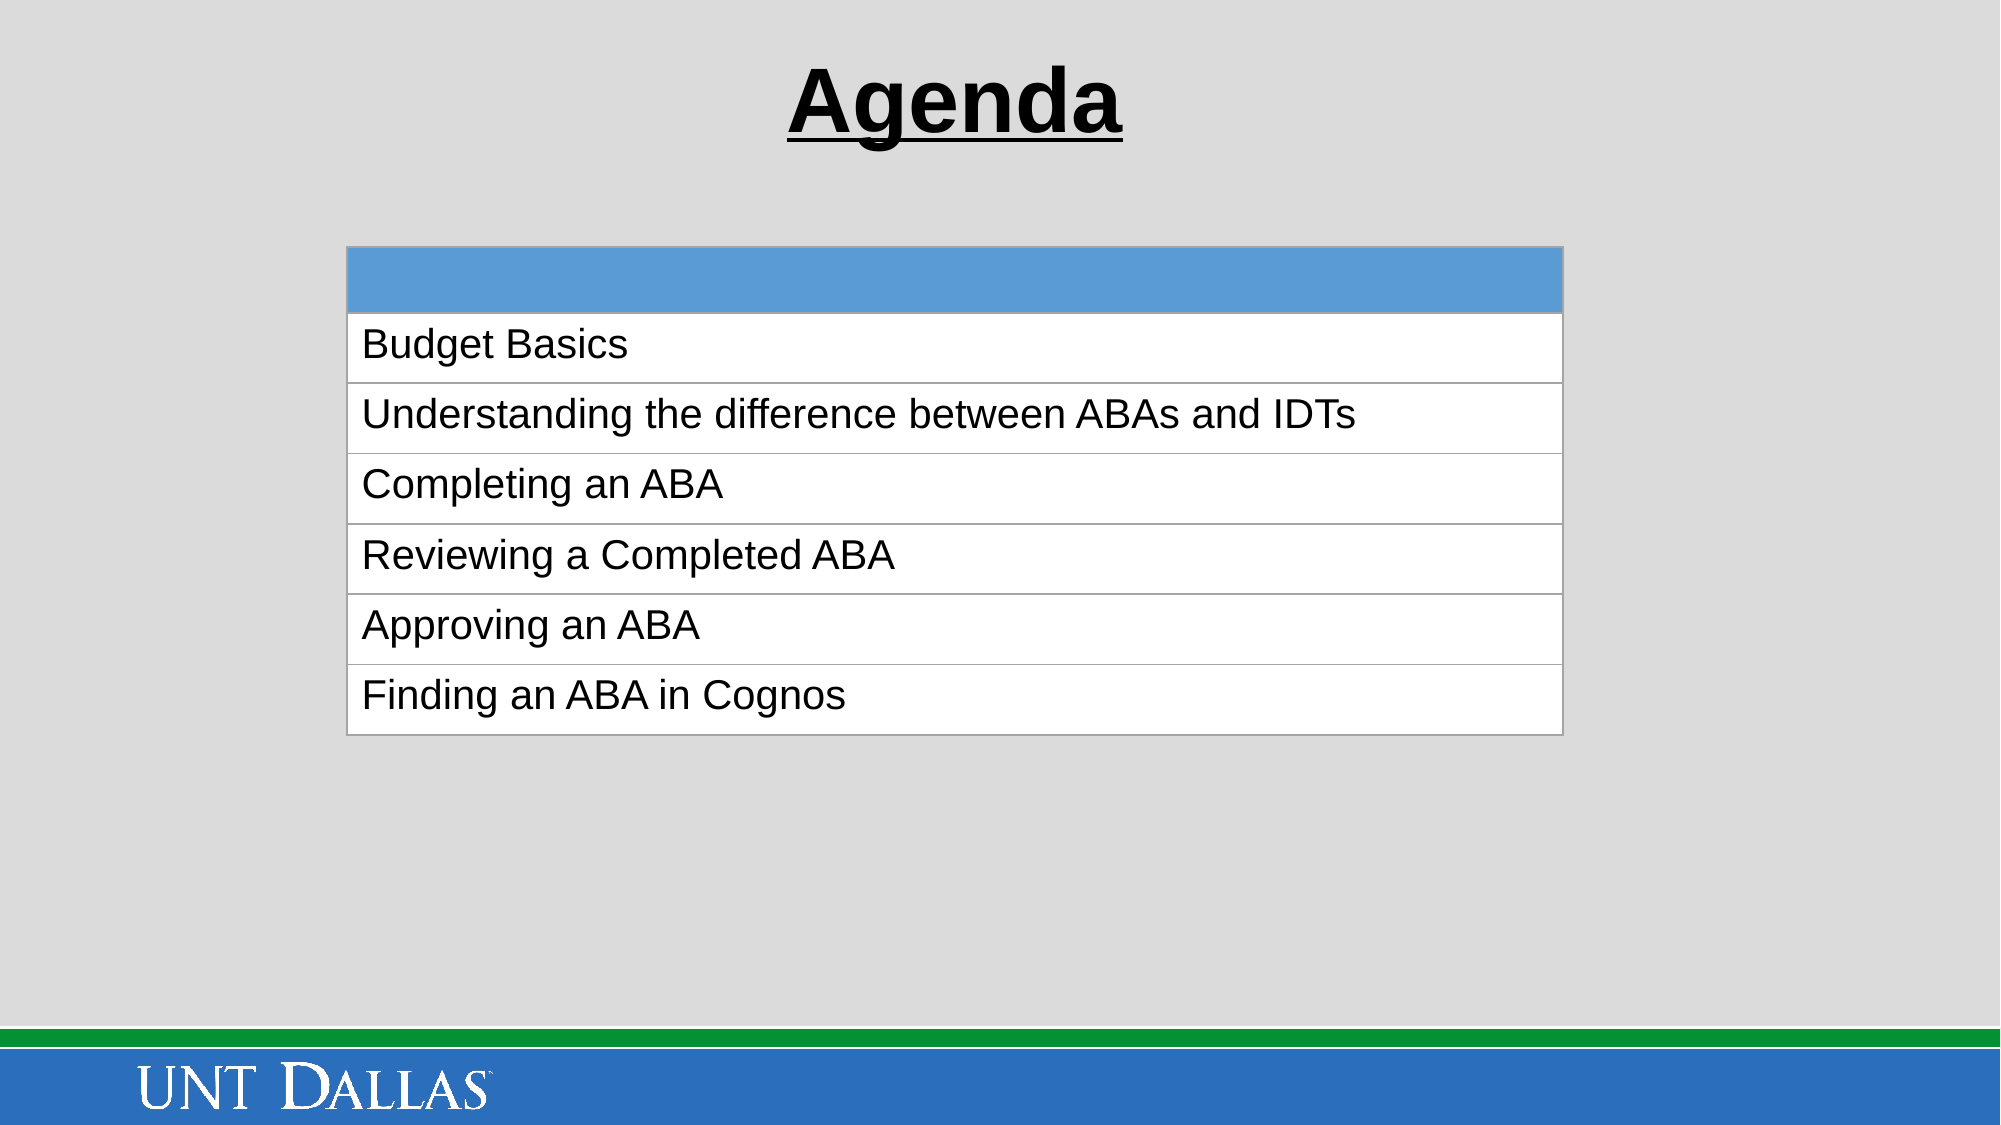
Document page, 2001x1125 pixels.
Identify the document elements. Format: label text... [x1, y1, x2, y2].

table_cell Understanding the difference between ABAs and IDTs [348, 384, 1562, 453]
table_header [348, 248, 1562, 312]
title Agenda [92, 49, 1818, 267]
table_cell Reviewing a Completed ABA [348, 525, 1562, 593]
table_cell Completing an ABA [348, 454, 1562, 523]
table_cell Finding an ABA in Cognos [348, 665, 1562, 734]
picture [137, 1062, 493, 1117]
table_cell Approving an ABA [348, 595, 1562, 664]
table_cell Budget Basics [348, 314, 1562, 382]
